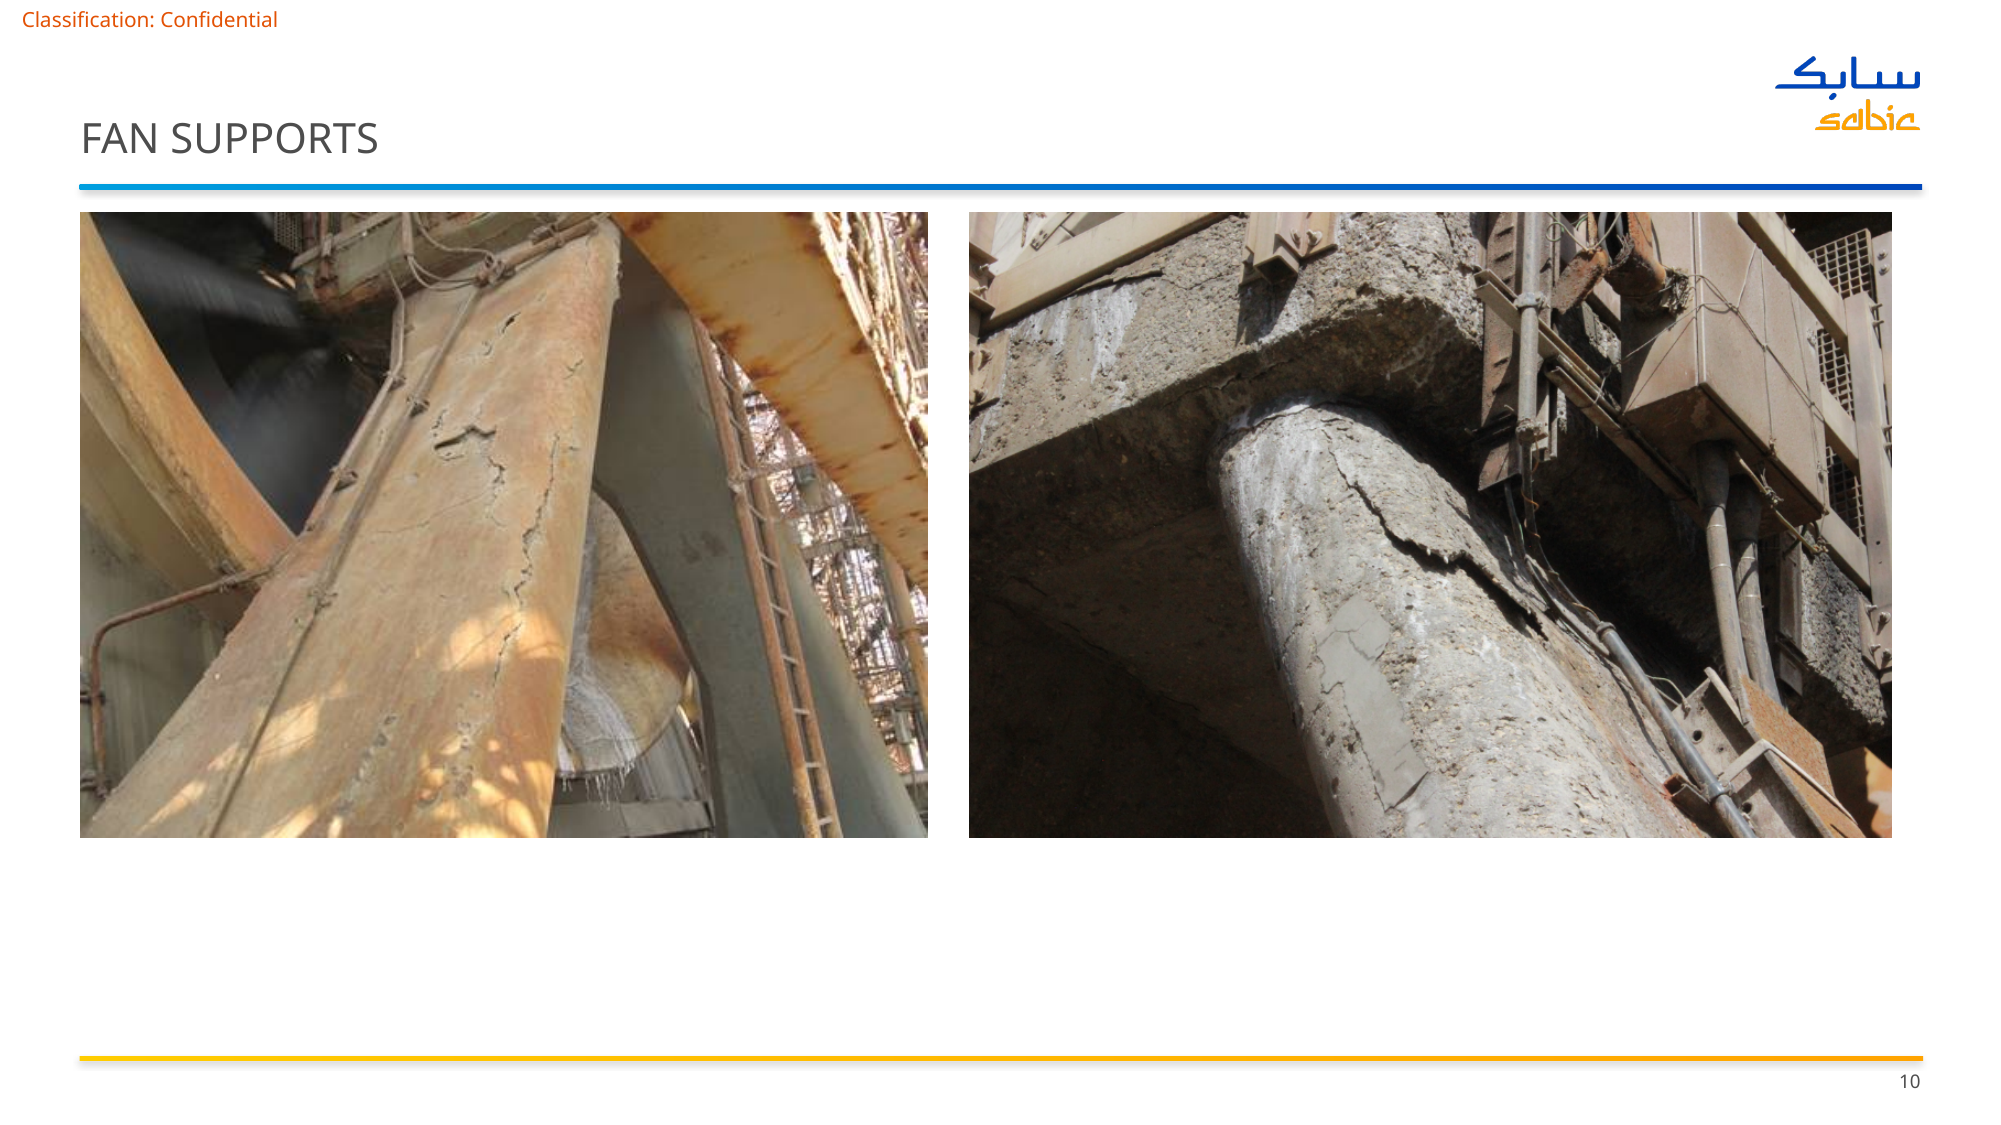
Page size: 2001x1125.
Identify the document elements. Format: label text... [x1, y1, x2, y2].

picture [1774, 55, 1921, 131]
title Fan supports [80, 66, 1712, 162]
picture [80, 211, 928, 839]
picture [968, 211, 1893, 839]
